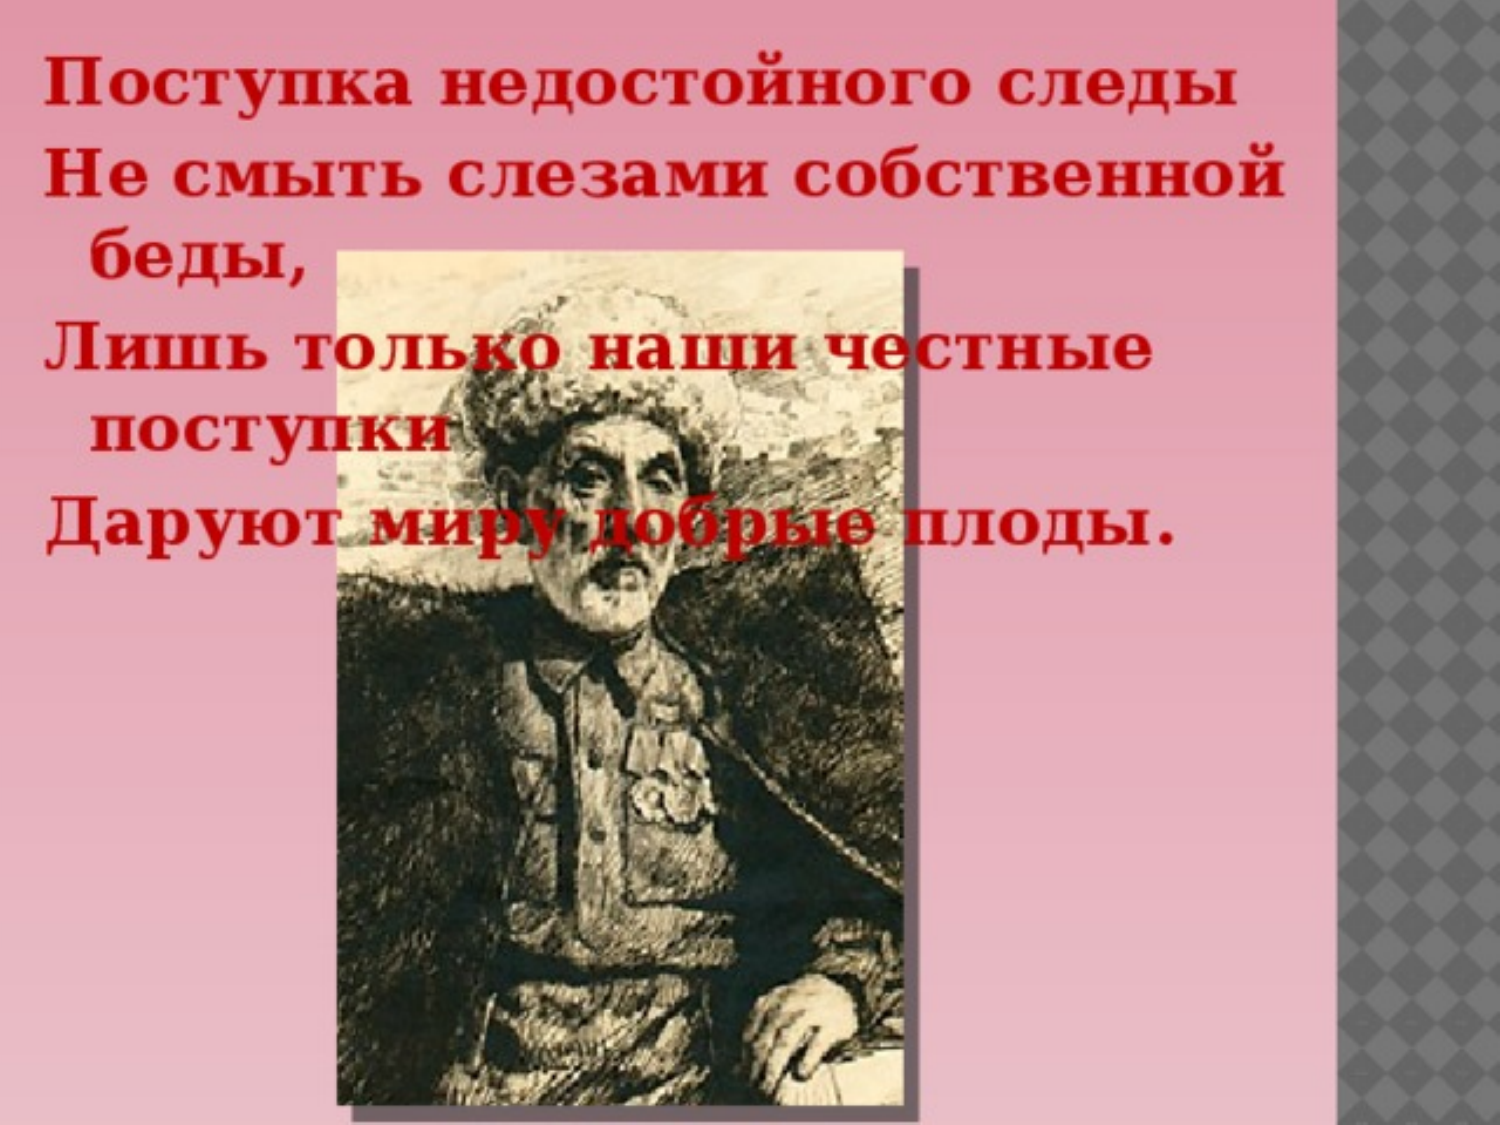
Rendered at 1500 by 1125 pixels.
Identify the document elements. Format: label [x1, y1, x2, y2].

list [0, 0, 1500, 1125]
